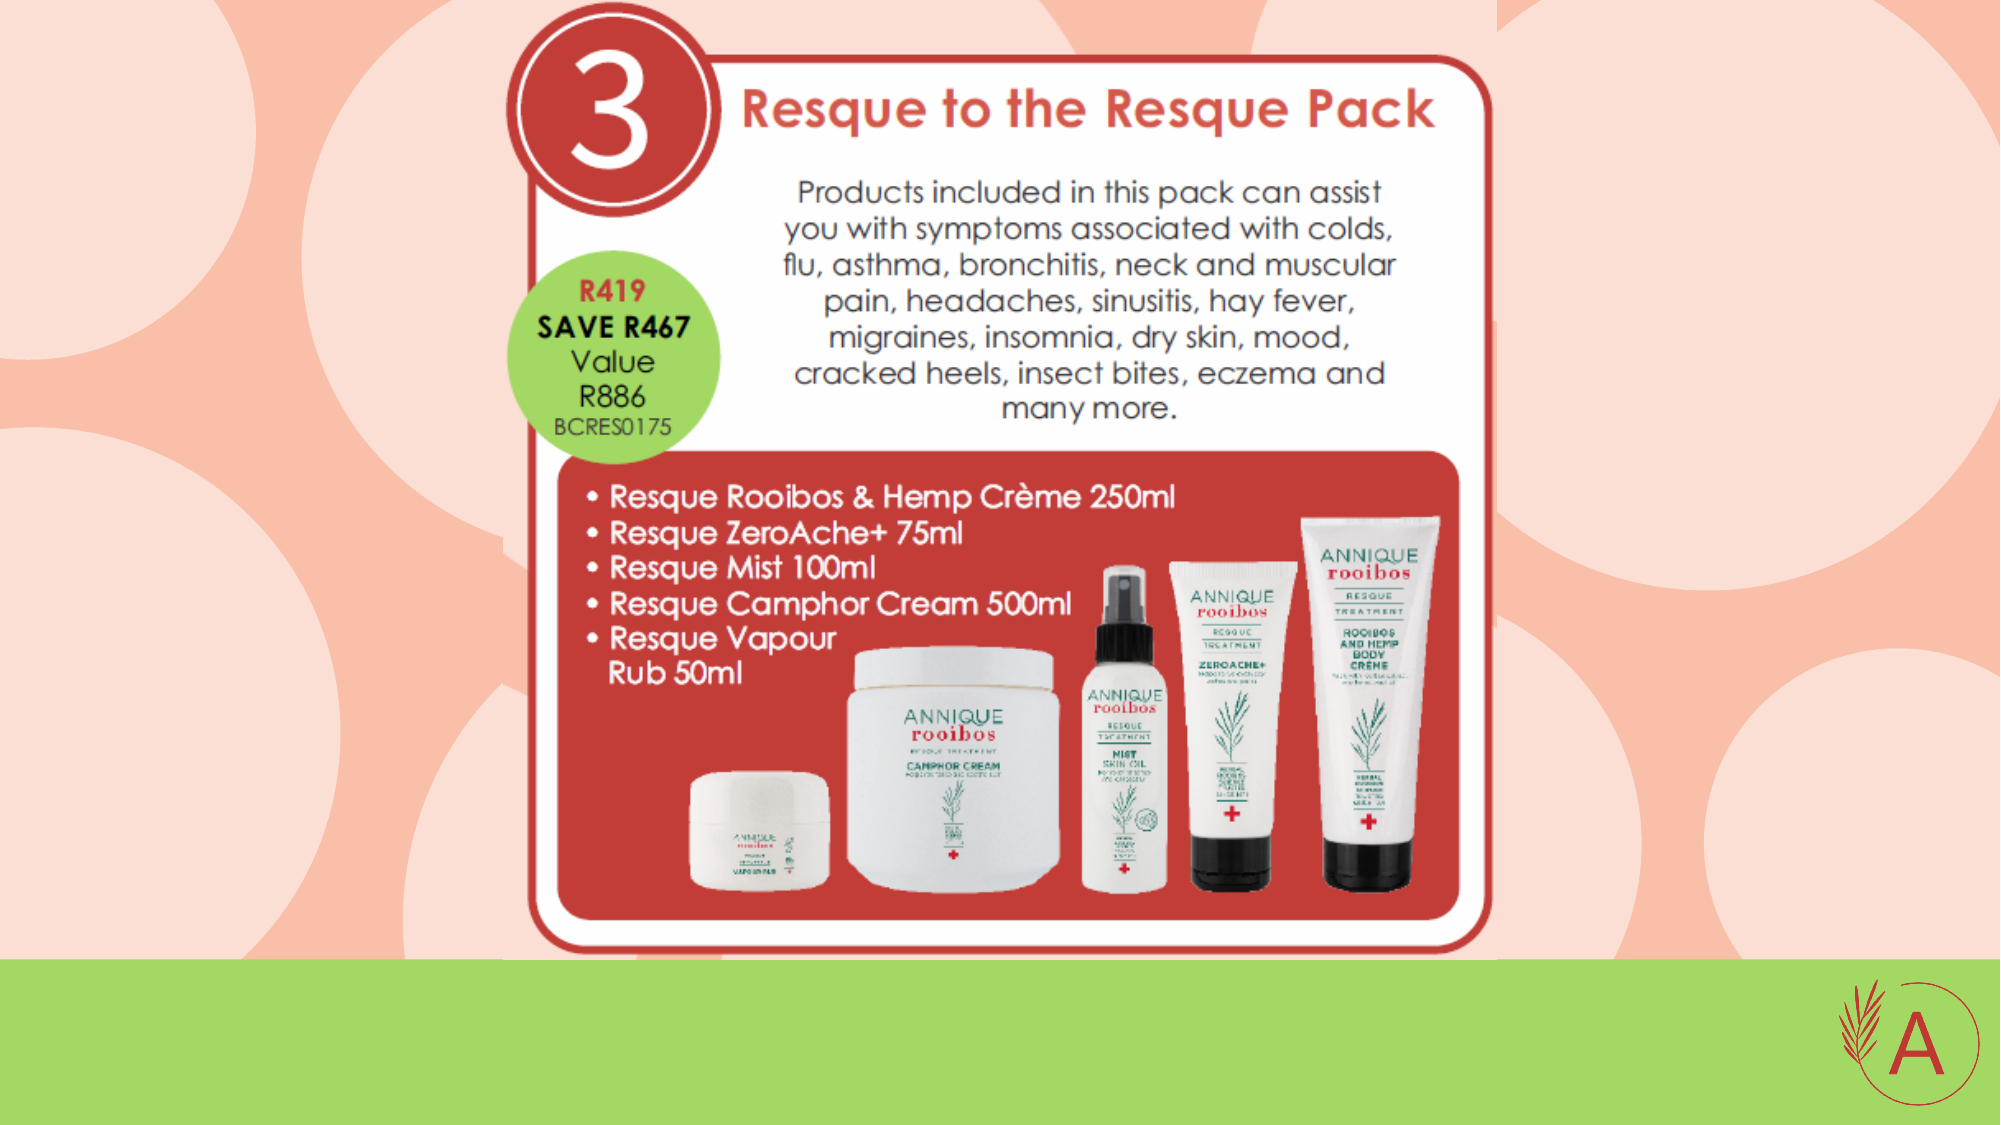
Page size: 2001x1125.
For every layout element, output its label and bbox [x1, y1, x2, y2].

picture [1832, 978, 1980, 1106]
picture [503, 0, 1497, 960]
text_box [0, 958, 2000, 1125]
